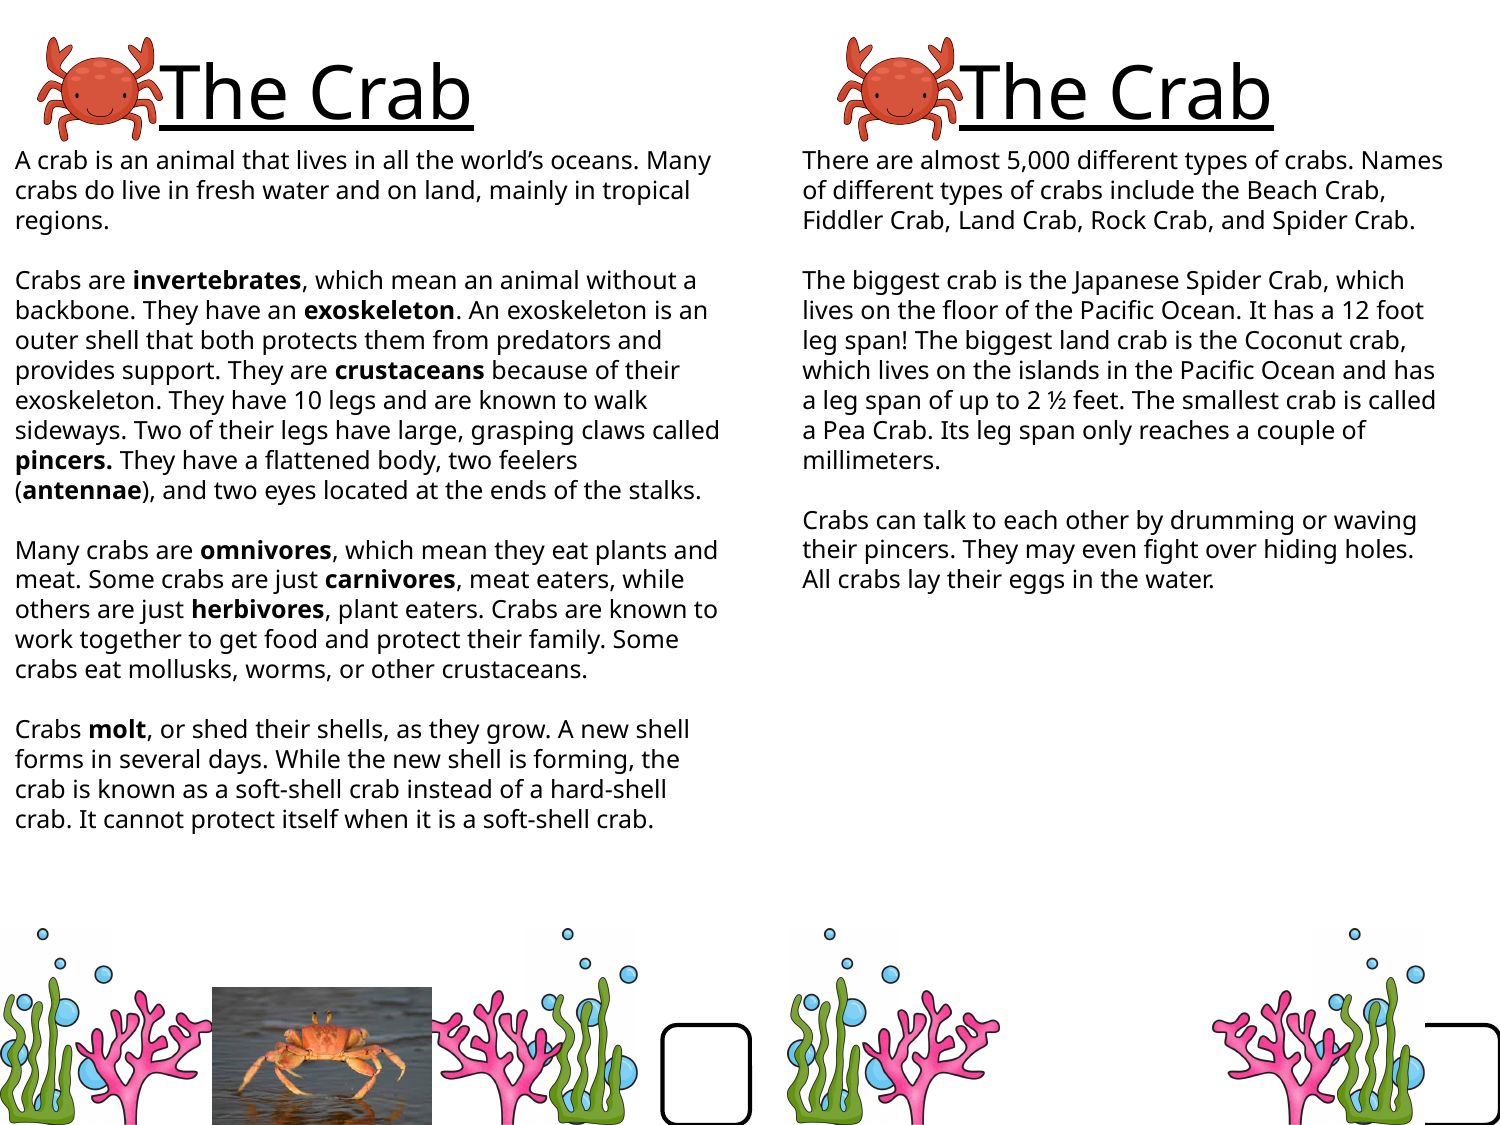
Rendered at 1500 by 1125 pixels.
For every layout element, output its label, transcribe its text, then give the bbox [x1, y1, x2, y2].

picture [787, 928, 1001, 1125]
text_box [1429, 1022, 1500, 1125]
picture [837, 37, 963, 143]
text_box [660, 1022, 753, 1125]
picture [37, 37, 163, 143]
picture [0, 928, 638, 1125]
text_box A crab is an animal that lives in all the world’s oceans. Many crabs do live in fresh water and on land, mainly in tropical regions. Crabs are invertebrates, which mean an animal without a backbone. They have an exoskeleton. An exoskeleton is an outer shell that both protects them from predators and provides support. They are crustaceans because of their exoskeleton. They have 10 legs and are known to walk sideways. Two of their legs have large, grasping claws called pincers. They have a flattened body, two feelers (antennae), and two eyes located at the ends of the stalks. Many crabs are omnivores, which mean they eat plants and meat. Some crabs are just carnivores, meat eaters, while others are just herbivores, plant eaters. Crabs are known to work together to get food and protect their family. Some crabs eat mollusks, worms, or other crustaceans. Crabs molt, or shed their shells, as they grow. A new shell forms in several days. While the new shell is forming, the crab is known as a soft-shell crab instead of a hard-shell crab. It cannot protect itself when it is a soft-shell crab. [0, 137, 738, 841]
text_box There are almost 5,000 different types of crabs. Names of different types of crabs include the Beach Crab, Fiddler Crab, Land Crab, Rock Crab, and Spider Crab. The biggest crab is the Japanese Spider Crab, which lives on the floor of the Pacific Ocean. It has a 12 foot leg span! The biggest land crab is the Coconut crab, which lives on the islands in the Pacific Ocean and has a leg span of up to 2 ½ feet. The smallest crab is called a Pea Crab. Its leg span only reaches a couple of millimeters. Crabs can talk to each other by drumming or waving their pincers. They may even fight over hiding holes. All crabs lay their eggs in the water. [787, 137, 1463, 796]
picture [1212, 928, 1426, 1125]
text_box The Crab [163, 37, 489, 137]
text_box The Crab [963, 37, 1289, 143]
